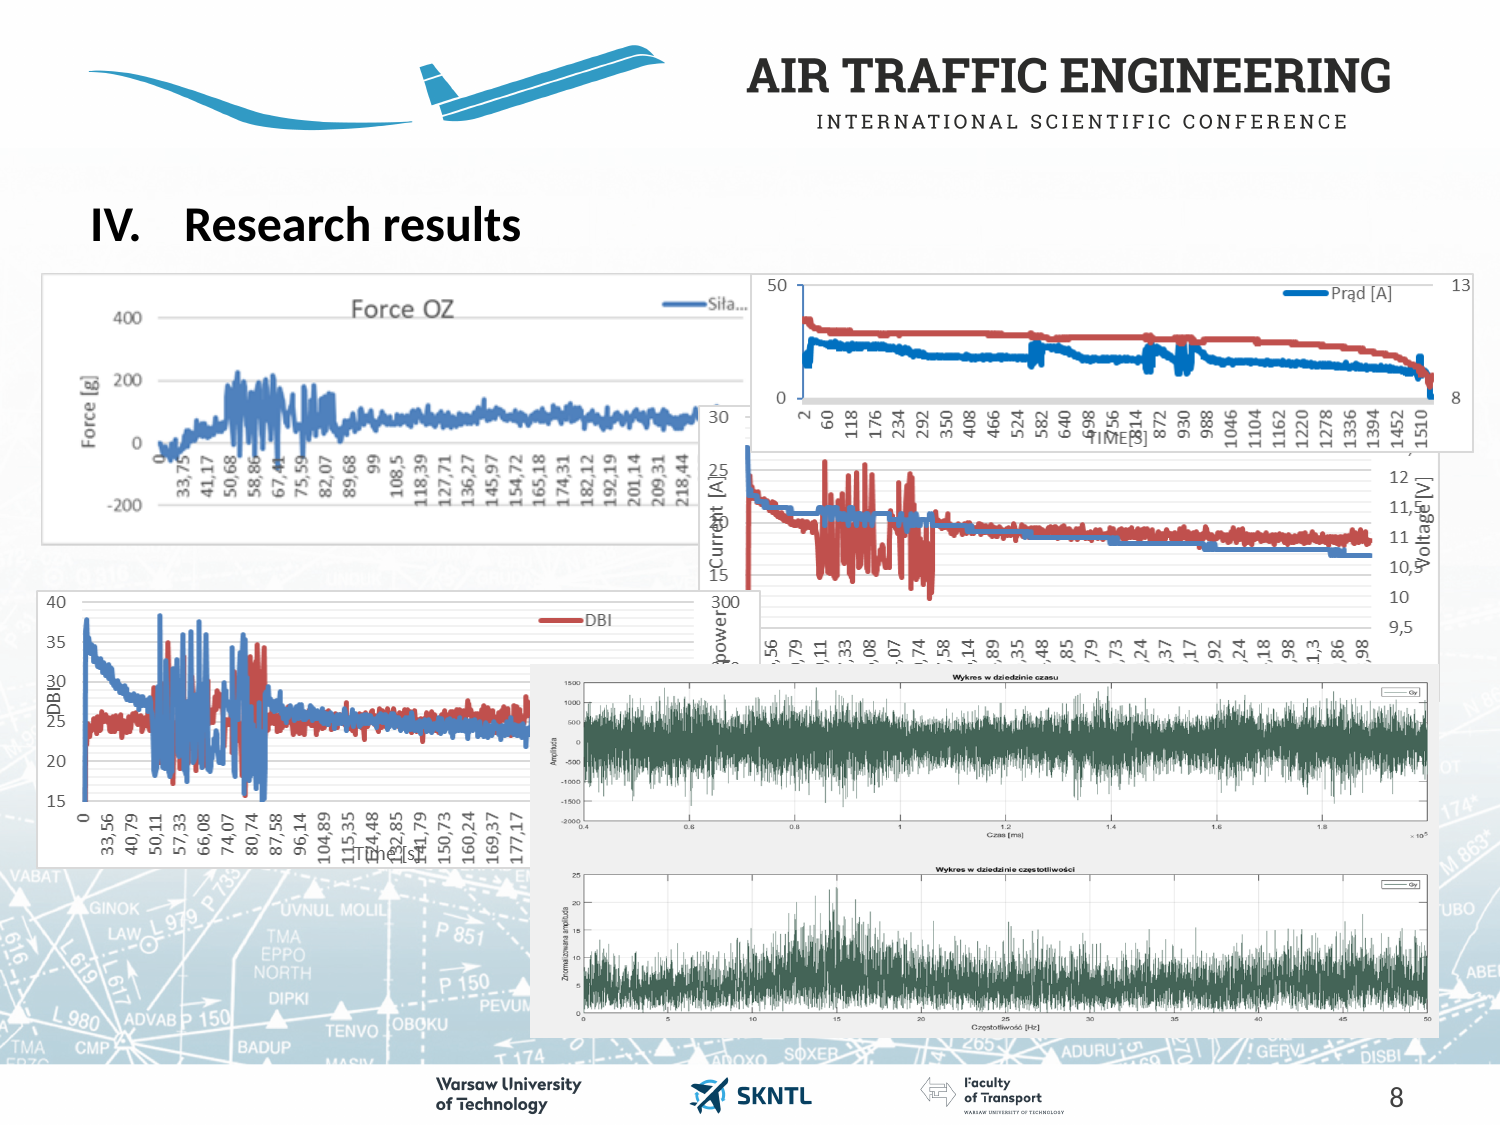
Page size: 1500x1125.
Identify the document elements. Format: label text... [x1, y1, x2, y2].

slide_number 8 [1068, 1070, 1419, 1120]
picture [0, 0, 1500, 1125]
title Research results [75, 184, 1426, 251]
